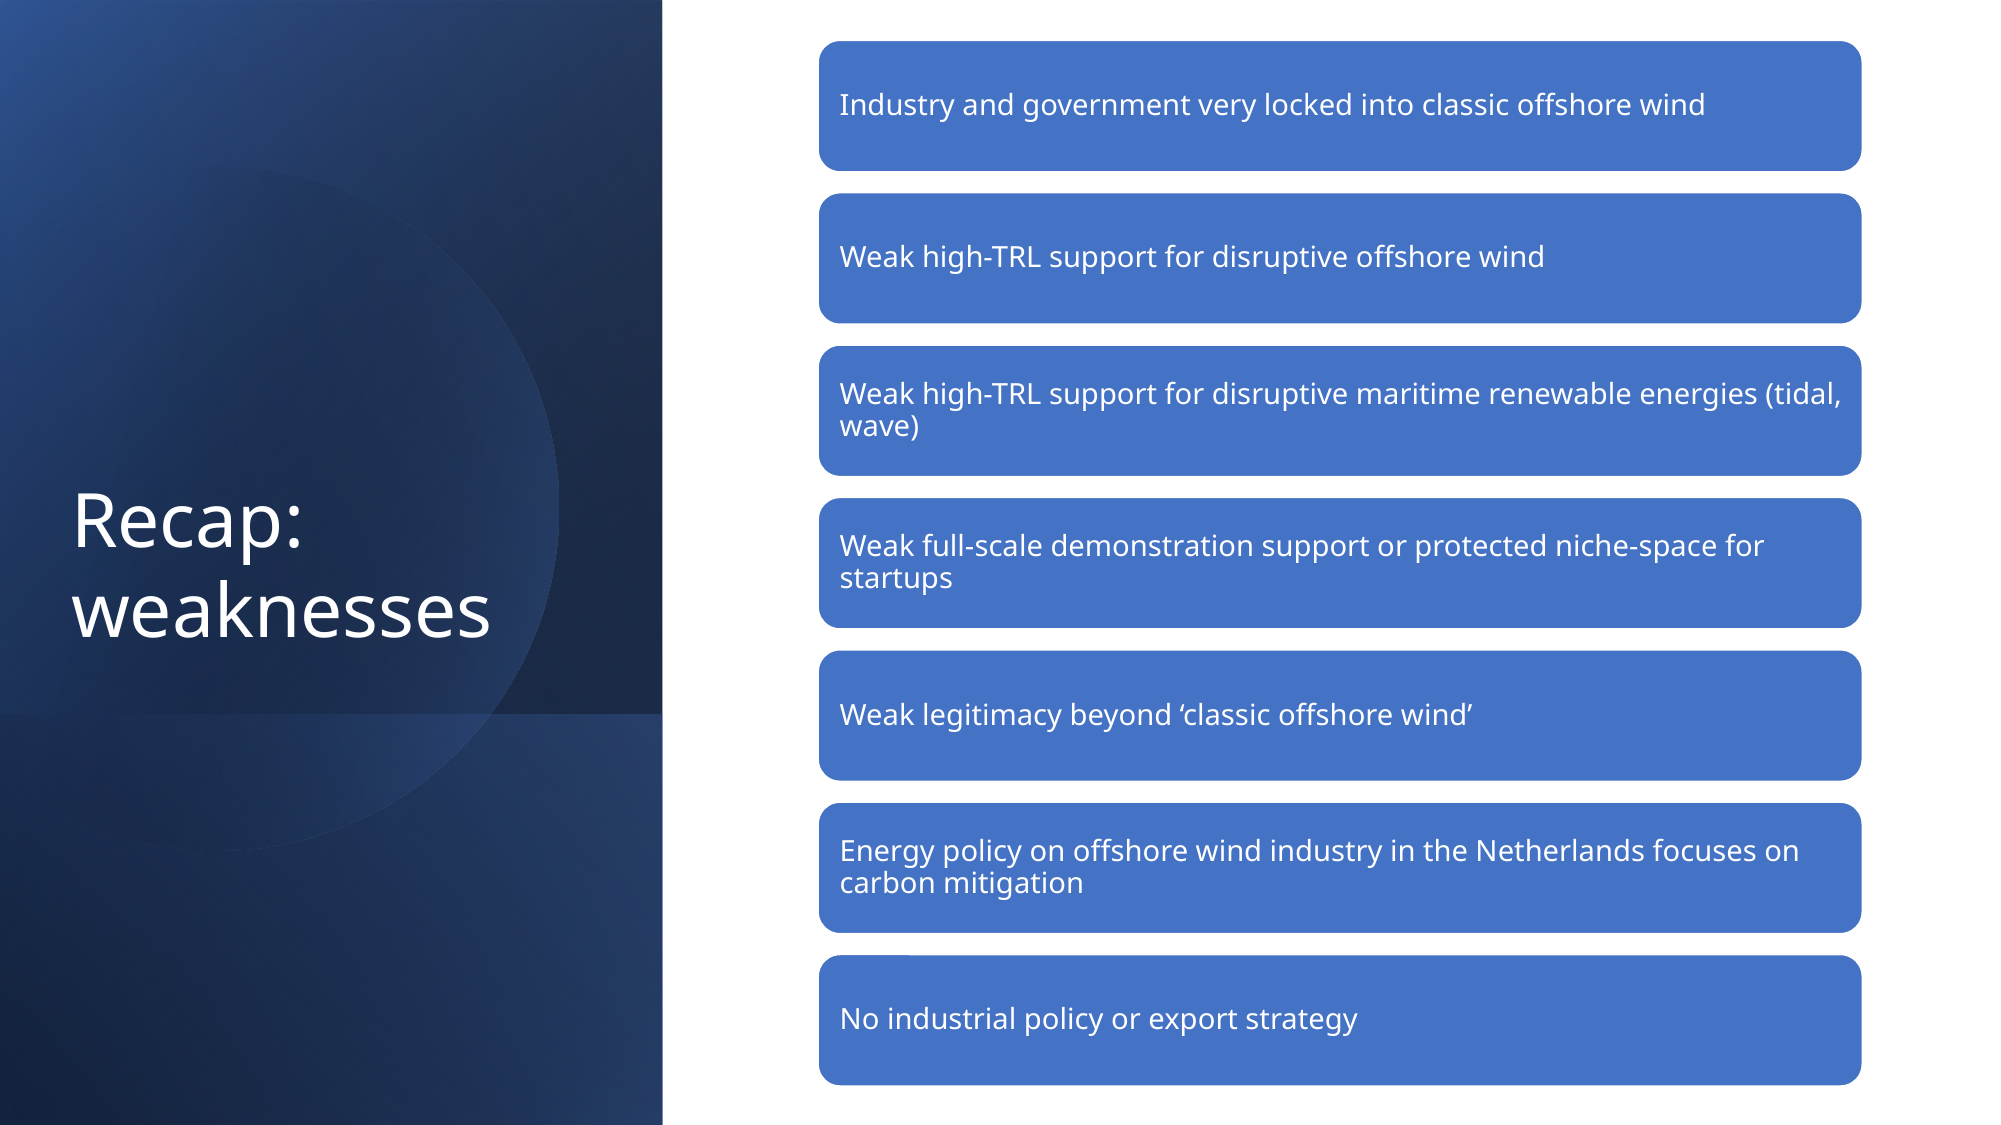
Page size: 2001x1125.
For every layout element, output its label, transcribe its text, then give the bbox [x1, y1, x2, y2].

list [817, 37, 1863, 1089]
text_box [663, 0, 2000, 1125]
text_box [0, 0, 663, 1124]
title Recap: weaknesses [56, 461, 582, 661]
